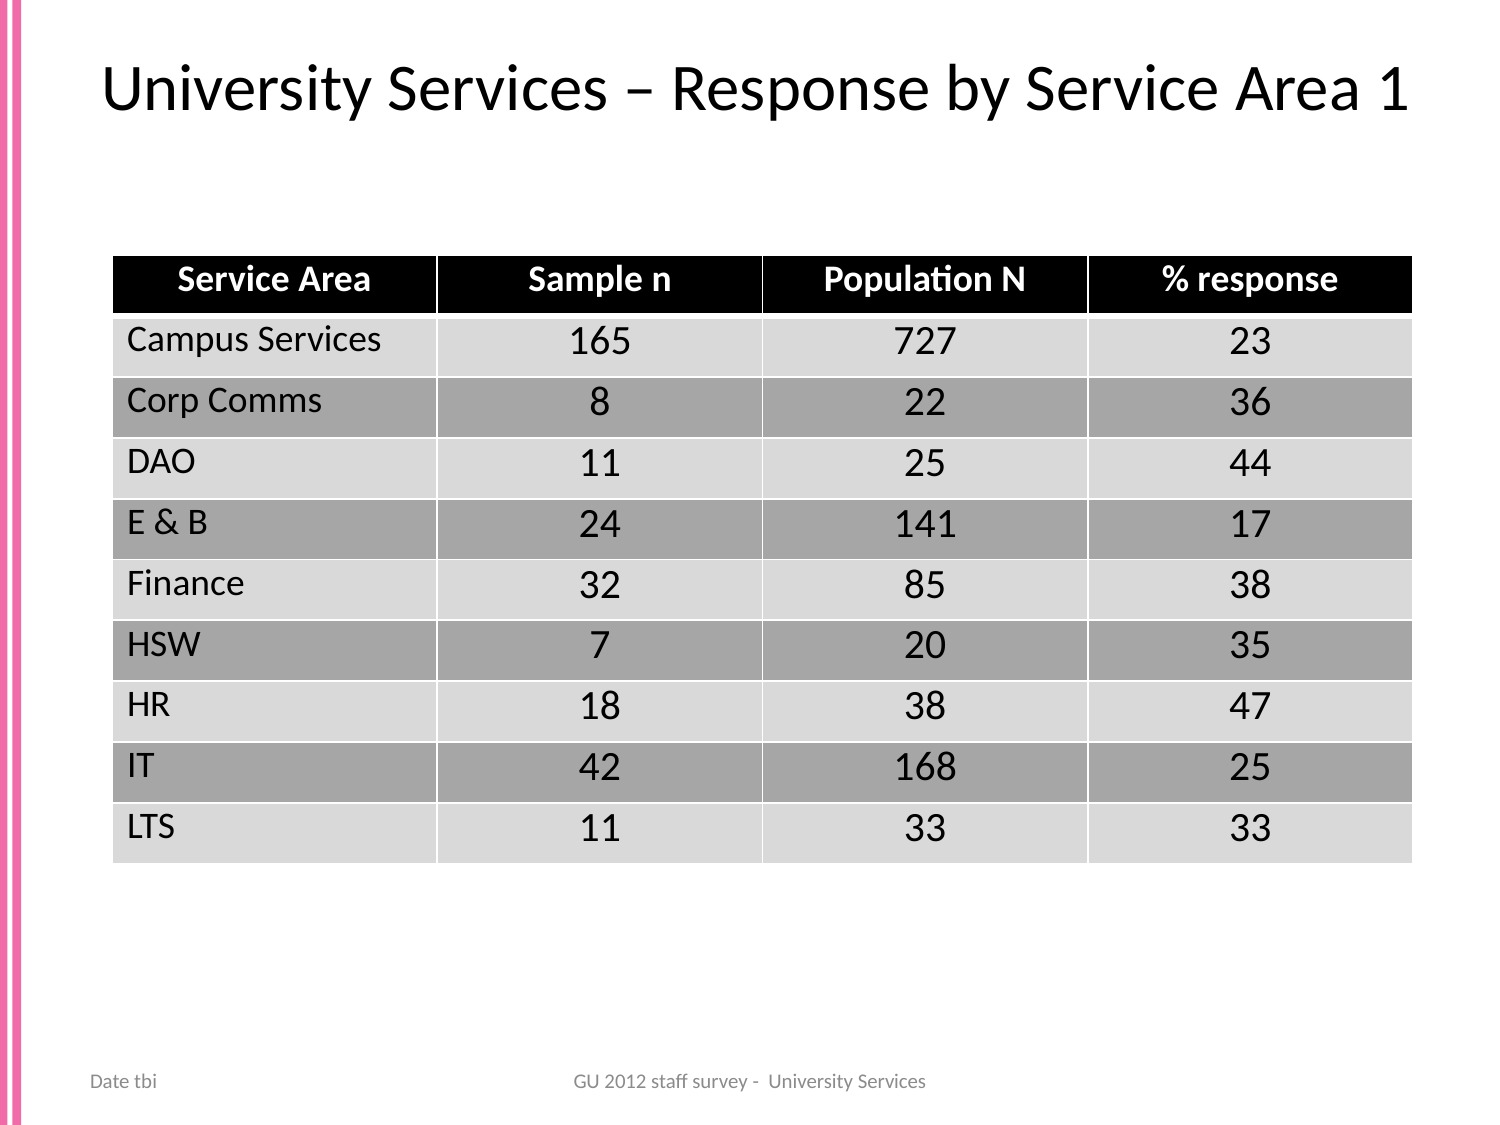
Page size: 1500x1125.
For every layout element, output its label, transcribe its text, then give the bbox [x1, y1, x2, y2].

table_cell DAO [113, 439, 436, 498]
table_cell 42 [438, 743, 762, 802]
slide_number Date tbi [75, 1058, 425, 1103]
table_cell 38 [763, 682, 1087, 741]
table_cell 32 [438, 560, 762, 619]
table_cell LTS [113, 804, 436, 863]
table_cell 17 [1089, 500, 1412, 559]
table_cell 35 [1089, 621, 1412, 680]
table_cell 168 [763, 743, 1087, 802]
table_cell 36 [1089, 378, 1412, 437]
table_cell 7 [438, 621, 762, 680]
table_cell HR [113, 682, 436, 741]
table_cell HSW [113, 621, 436, 680]
table_cell 33 [1089, 804, 1412, 863]
table_cell Finance [113, 560, 436, 619]
table_cell 18 [438, 682, 762, 741]
table_header Service Area [113, 256, 436, 313]
table_cell 20 [763, 621, 1087, 680]
table_cell 11 [438, 439, 762, 498]
table_cell 47 [1089, 682, 1412, 741]
table_cell 727 [763, 319, 1087, 376]
table_cell 22 [763, 378, 1087, 437]
table_cell E & B [113, 500, 436, 559]
title University Services – Response by Service Area 1 [29, 19, 1483, 149]
table_cell 85 [763, 560, 1087, 619]
table_cell 24 [438, 500, 762, 559]
table_cell 25 [1089, 743, 1412, 802]
table_cell 8 [438, 378, 762, 437]
table_cell 38 [1089, 560, 1412, 619]
table_cell 44 [1089, 439, 1412, 498]
table_header Population N [763, 256, 1087, 313]
table_cell IT [113, 743, 436, 802]
table_header % response [1089, 256, 1412, 313]
table_header Sample n [438, 256, 762, 313]
table_cell Corp Comms [113, 378, 436, 437]
table_cell 165 [438, 319, 762, 376]
footer GU 2012 staff survey - University Services [512, 1058, 988, 1103]
table_cell 33 [763, 804, 1087, 863]
table_cell 23 [1089, 319, 1412, 376]
table_cell Campus Services [113, 319, 436, 376]
table_cell 11 [438, 804, 762, 863]
table_cell 141 [763, 500, 1087, 559]
table_cell 25 [763, 439, 1087, 498]
